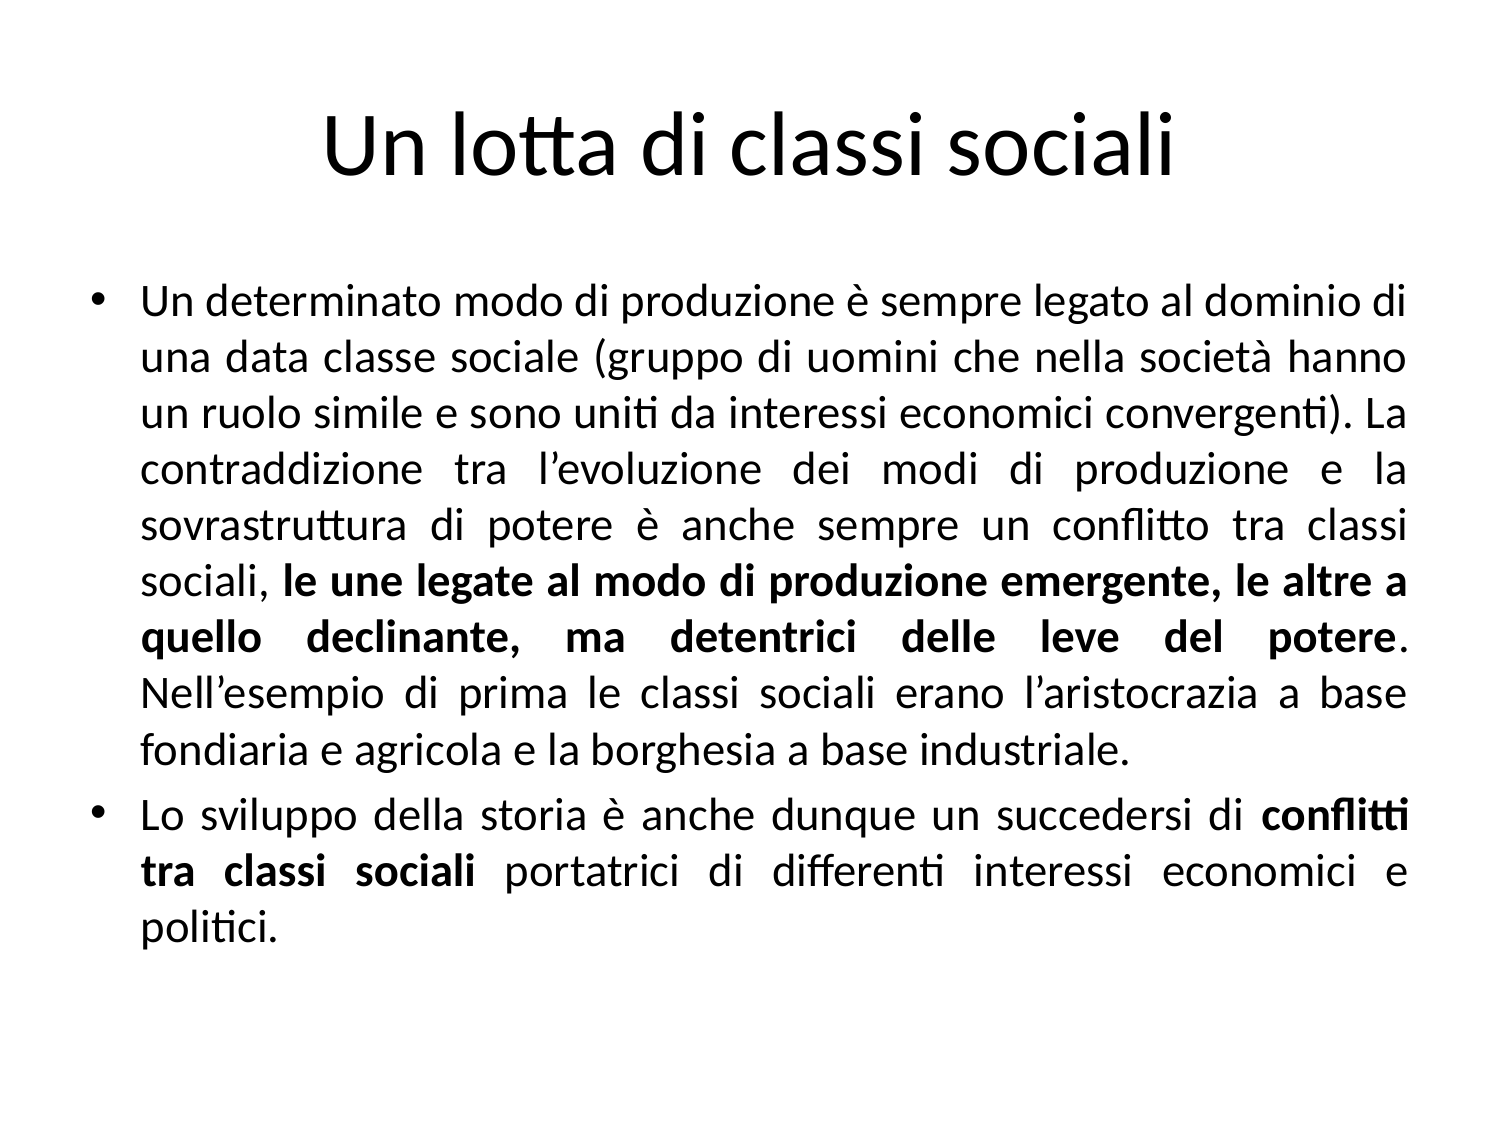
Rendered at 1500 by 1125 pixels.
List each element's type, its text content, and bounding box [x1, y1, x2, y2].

title Un lotta di classi sociali [75, 45, 1425, 233]
list Un determinato modo di produzione è sempre legato al dominio di una data classe sociale (gruppo di uomini che nella società hanno un ruolo simile e sono uniti da interessi economici convergenti). La contraddizione tra l’evoluzione dei modi di produzione e la sovrastruttura di potere è anche sempre un conflitto tra classi sociali, le une legate al modo di produzione emergente, le altre a quello declinante, ma detentrici delle leve del potere. Nell’esempio di prima le classi sociali erano l’aristocrazia a base fondiaria e agricola e la borghesia a base industriale. Lo sviluppo della storia è anche dunque un succedersi di conflitti tra classi sociali portatrici di differenti interessi economici e politici. [75, 262, 1425, 1005]
